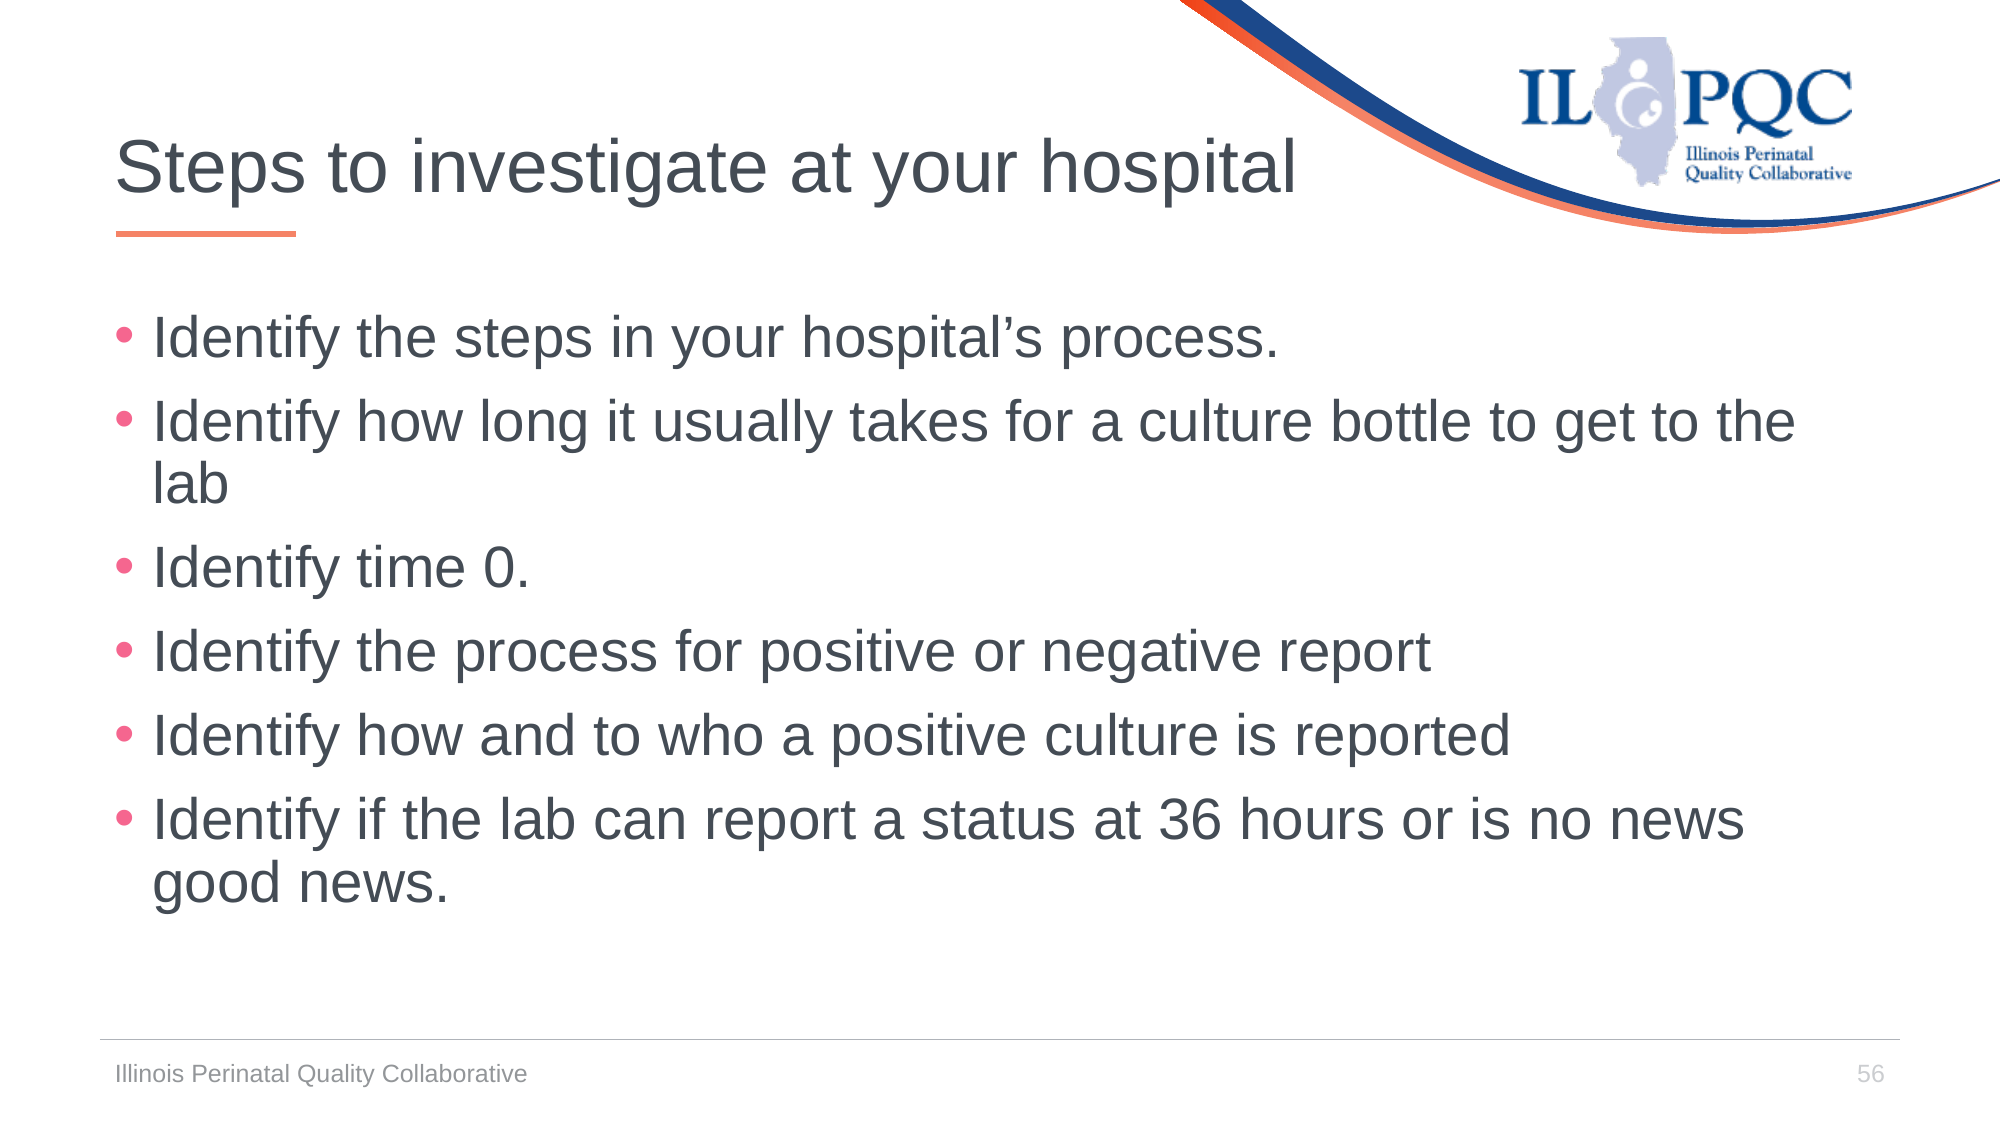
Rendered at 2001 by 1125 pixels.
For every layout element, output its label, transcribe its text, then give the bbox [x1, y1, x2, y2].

list Identify the steps in your hospital’s process. Identify how long it usually takes for a culture bottle to get to the lab Identify time 0. Identify the process for positive or negative report Identify how and to who a positive culture is reported Identify if the lab can report a status at 36 hours or is no news good news. [99, 299, 1900, 1014]
slide_number 56 [1449, 1042, 1900, 1103]
title Steps to investigate at your hospital [99, 59, 1900, 278]
picture [1519, 37, 1852, 59]
footer Illinois Perinatal Quality Collaborative [99, 1042, 775, 1103]
